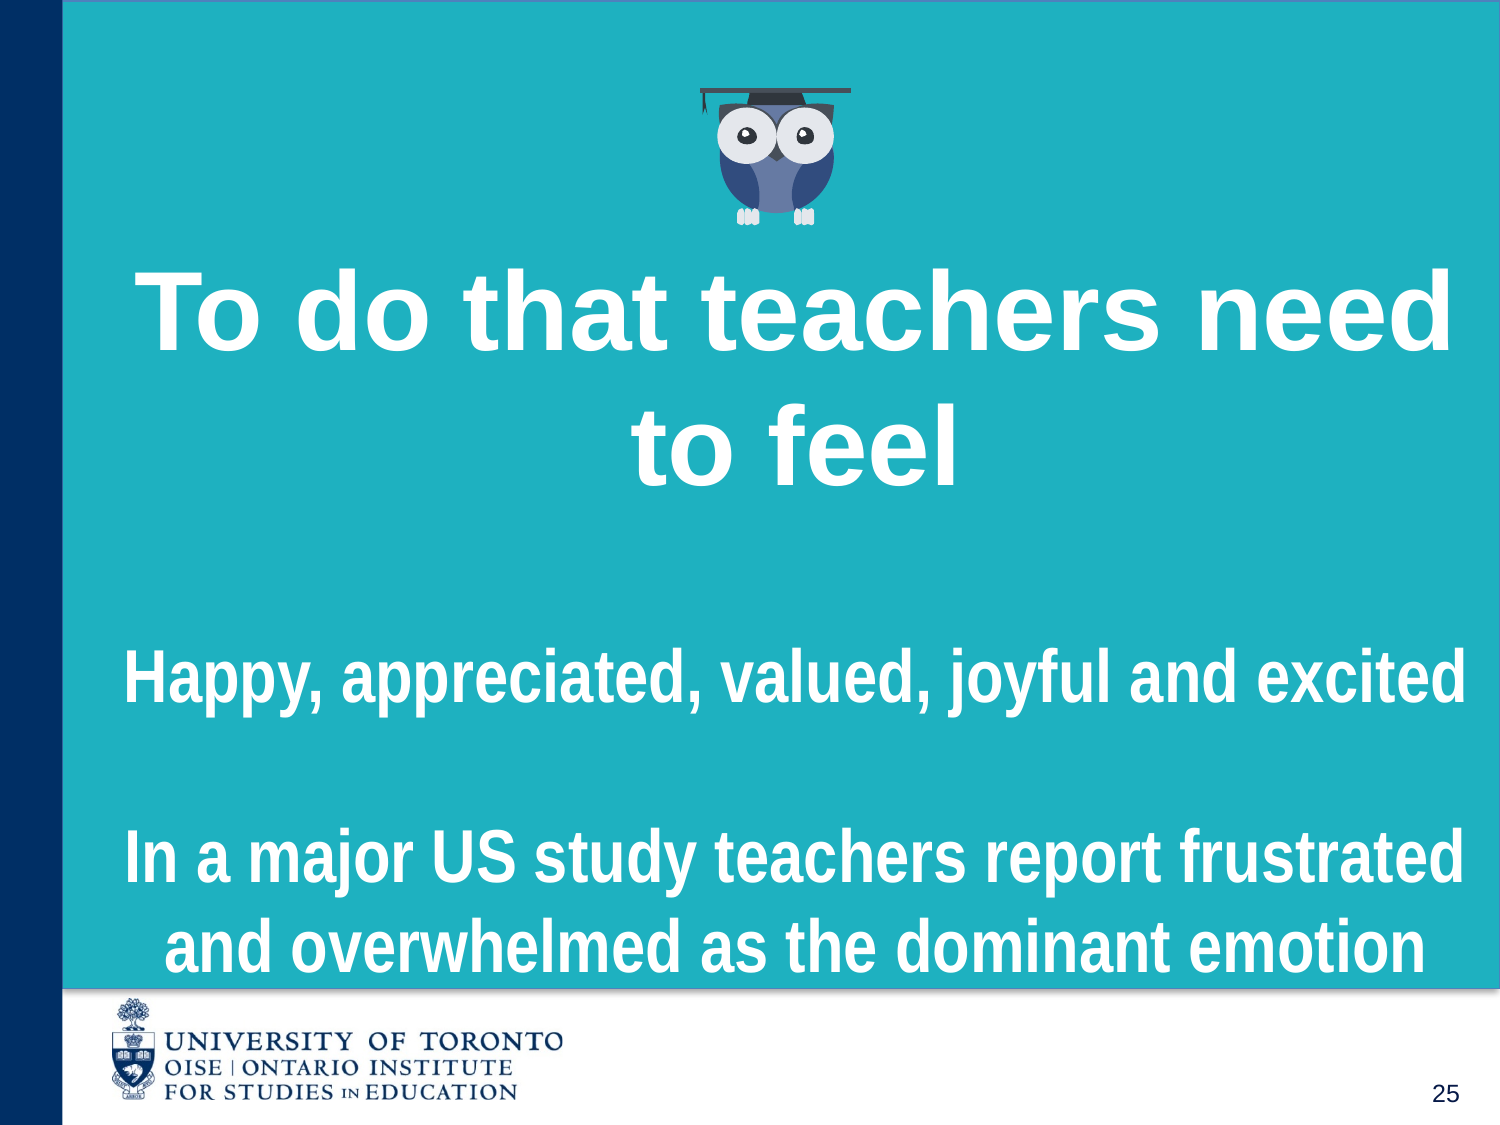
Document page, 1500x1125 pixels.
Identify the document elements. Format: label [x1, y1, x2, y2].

picture [112, 1086, 563, 1100]
slide_number [1125, 1086, 1475, 1125]
picture [699, 87, 852, 226]
text_box [0, 0, 1500, 1125]
